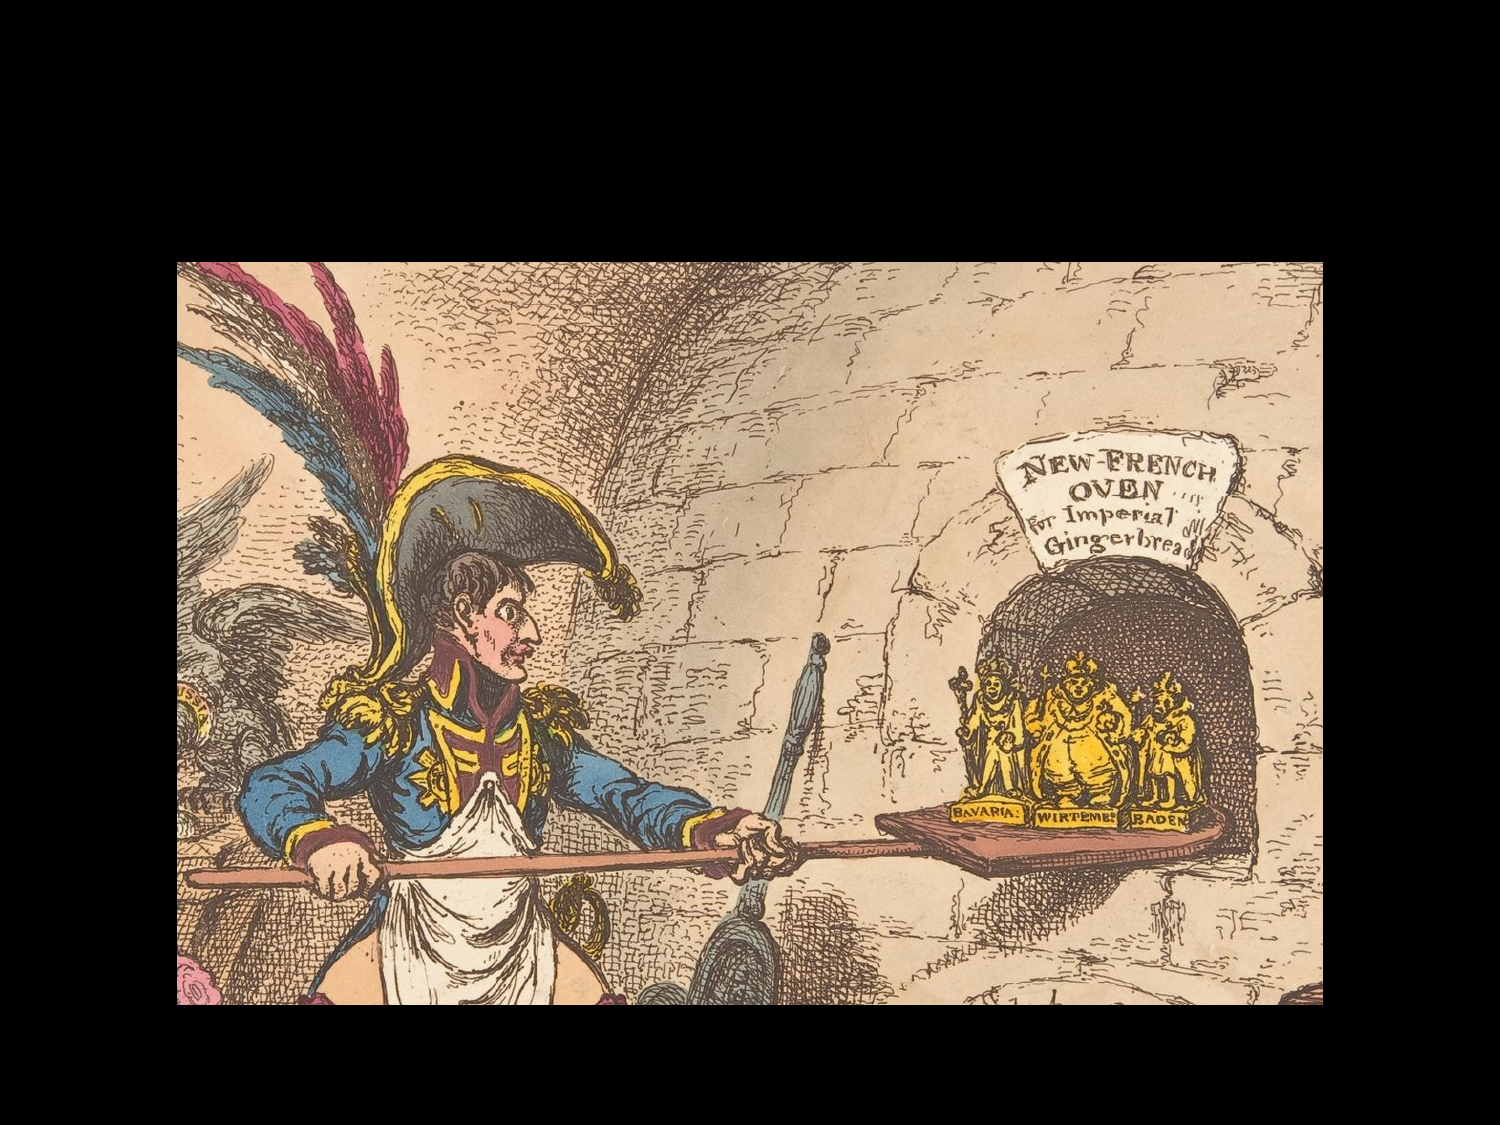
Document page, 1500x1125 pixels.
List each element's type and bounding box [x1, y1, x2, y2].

list [74, 262, 1426, 1006]
